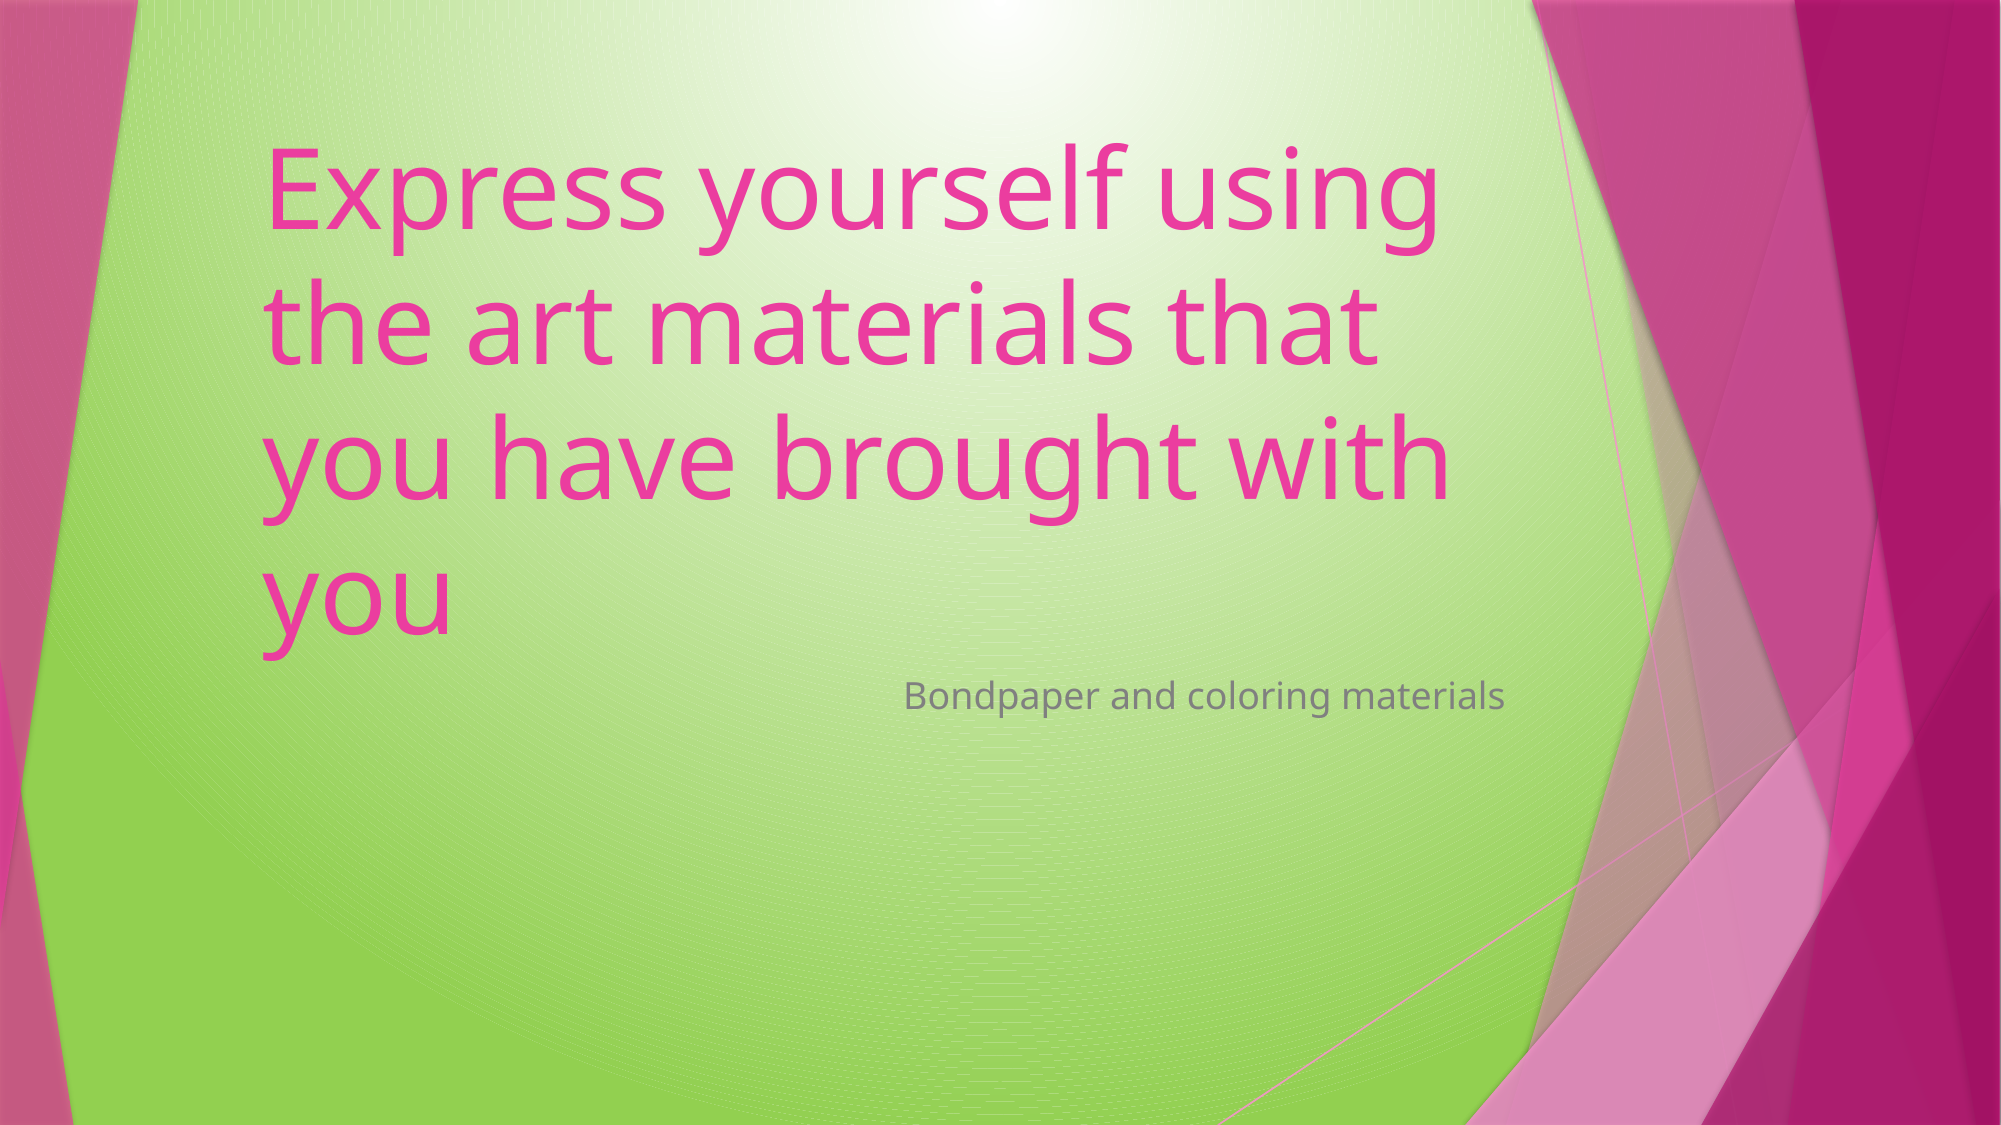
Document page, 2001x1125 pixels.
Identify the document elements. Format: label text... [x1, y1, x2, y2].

subtitle Bondpaper and coloring materials [247, 664, 1522, 845]
title Express yourself using the art materials that you have brought with you [247, 394, 1522, 664]
